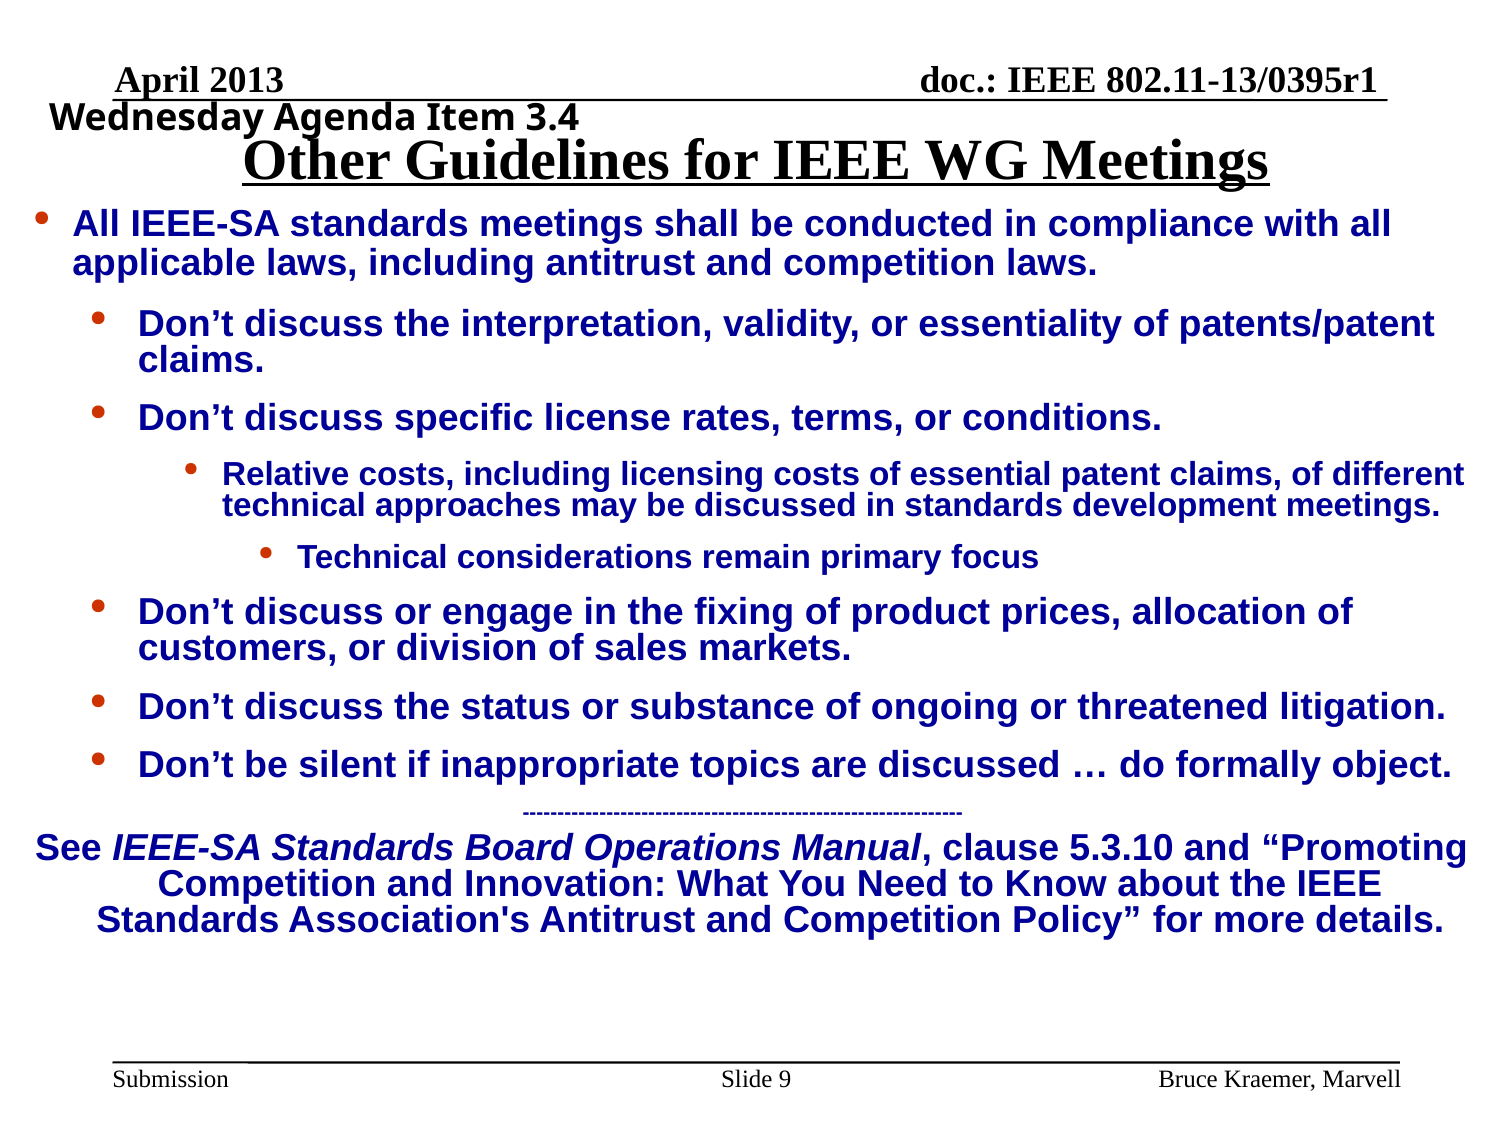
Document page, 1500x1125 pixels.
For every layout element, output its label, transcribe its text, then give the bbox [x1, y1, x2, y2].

title Other Guidelines for IEEE WG Meetings [62, 112, 1450, 200]
text_box [87, 37, 1438, 163]
text_box Wednesday Agenda Item 3.4 [34, 85, 605, 146]
footer Bruce Kraemer, Marvell [1079, 1062, 1402, 1093]
slide_number Slide 9 [712, 1062, 800, 1093]
text_box All IEEE-SA standards meetings shall be conducted in compliance with all applicable laws, including antitrust and competition laws. Don’t discuss the interpretation, validity, or essentiality of patents/patent claims. Don’t discuss specific license rates, terms, or conditions. Relative costs, including licensing costs of essential patent claims, of different technical approaches may be discussed in standards development meetings. Technical considerations remain primary focus Don’t discuss or engage in the fixing of product prices, allocation of customers, or division of sales markets. Don’t discuss the status or substance of ongoing or threatened litigation. Don’t be silent if inappropriate topics are discussed … do formally object. --------------------------------------------------------------- See IEEE-SA Standards Board Operations Manual, clause 5.3.10 and “Promoting Competition and Innovation: What You Need to Know about the IEEE Standards Association's Antitrust and Competition Policy” for more details. [19, 200, 1484, 1050]
